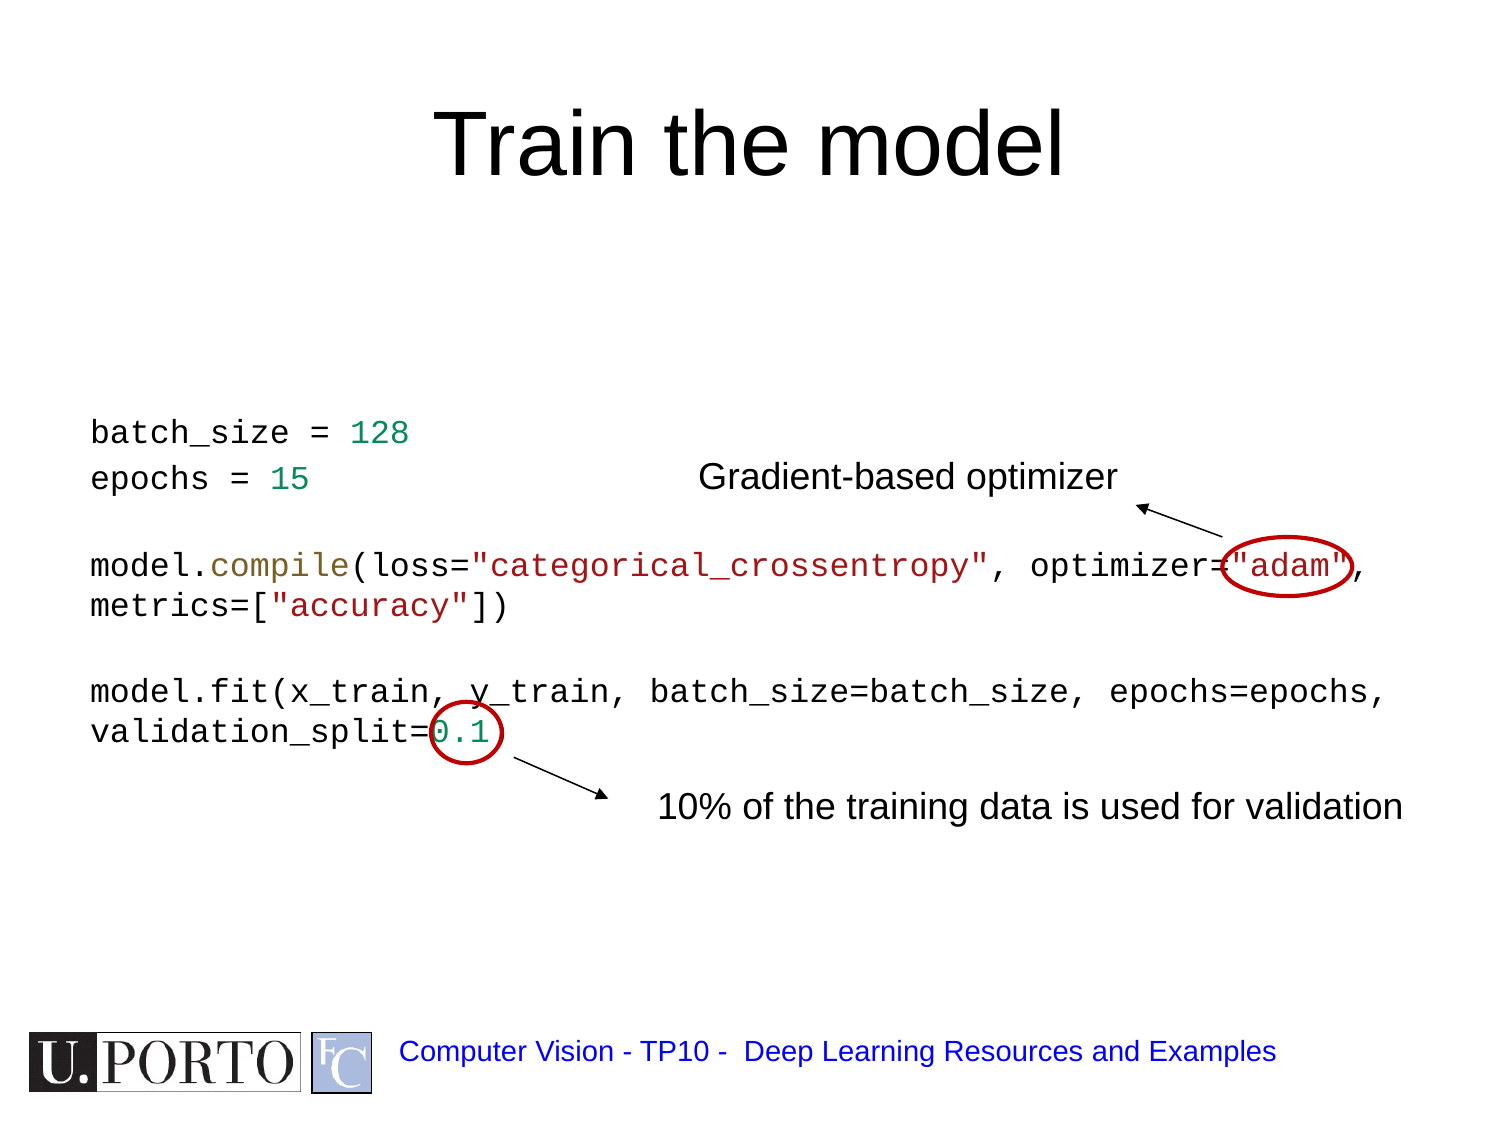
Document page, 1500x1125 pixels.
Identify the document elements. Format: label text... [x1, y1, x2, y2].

picture [313, 1033, 371, 1092]
text_box 10% of the training data is used for validation [642, 774, 1419, 835]
title Train the model [75, 45, 1425, 233]
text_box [513, 756, 609, 799]
list batch_size = 128 epochs = 15 model.compile(loss="categorical_crossentropy", optimizer="adam", metrics=["accuracy"]) model.fit(x_train, y_train, batch_size=batch_size, epochs=epochs, validation_split=0.1) [75, 262, 1425, 1005]
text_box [1135, 504, 1223, 538]
picture [29, 1032, 301, 1092]
text_box [430, 701, 502, 764]
text_box [1222, 536, 1353, 597]
text_box Gradient-based optimizer [683, 444, 1133, 504]
footer Computer Vision - TP10 - Deep Learning Resources and Examples [383, 1024, 1306, 1103]
